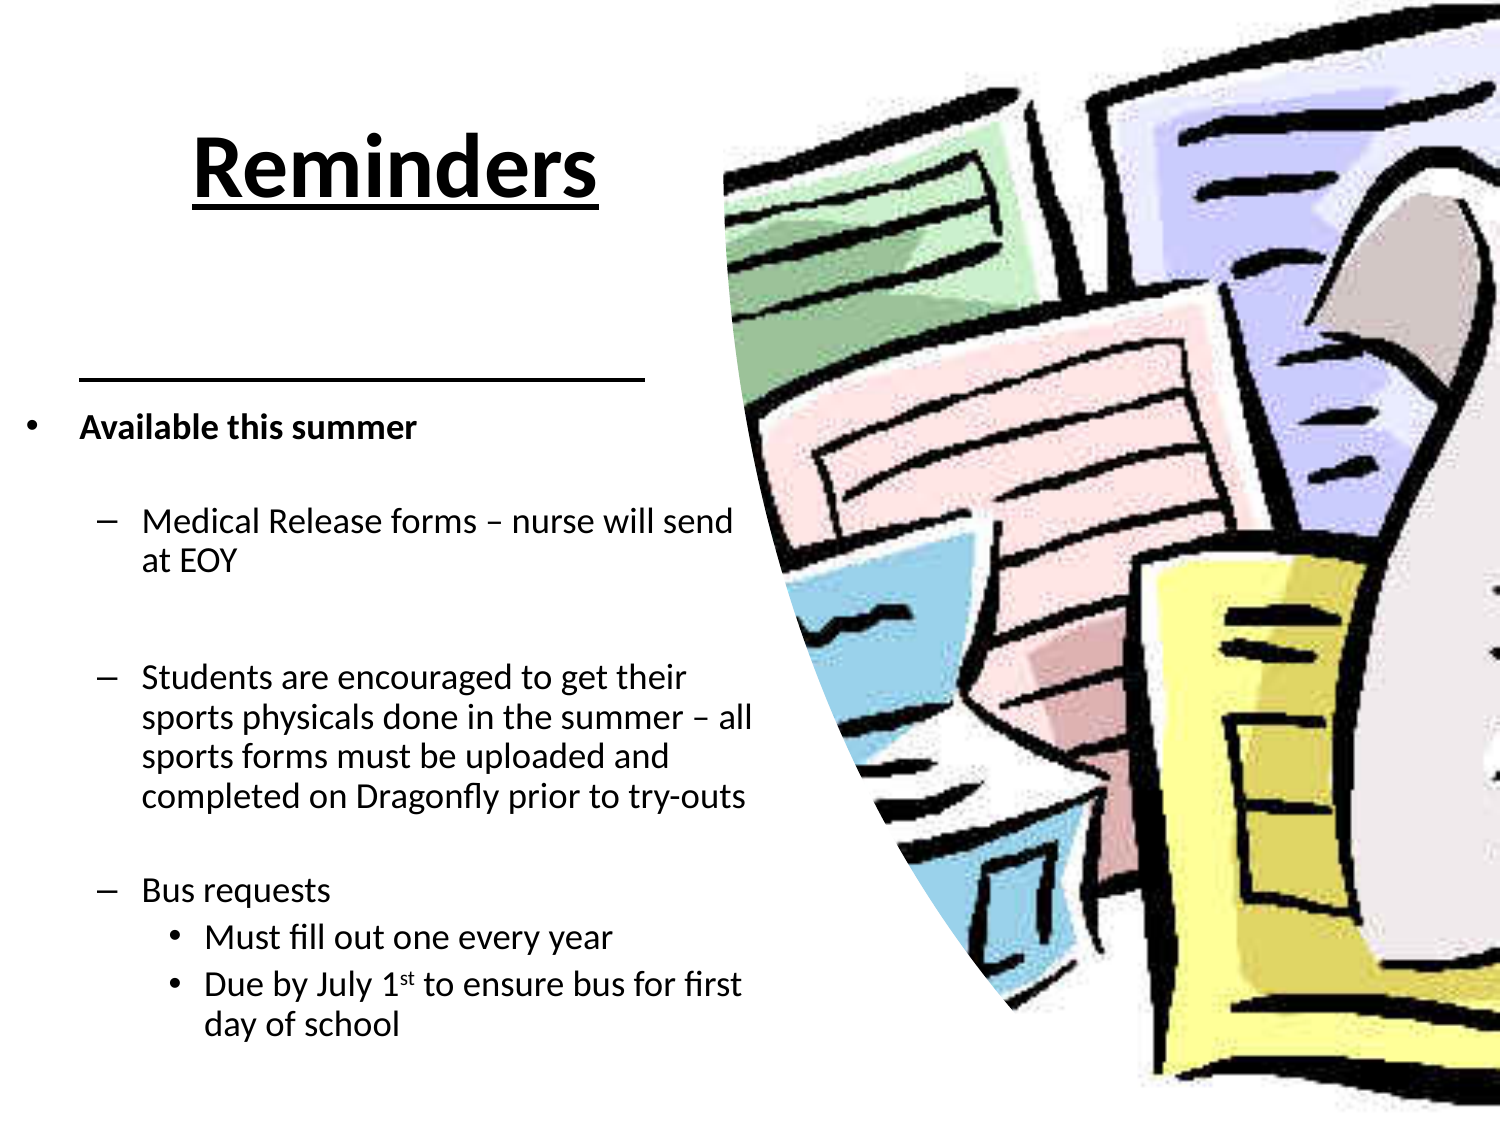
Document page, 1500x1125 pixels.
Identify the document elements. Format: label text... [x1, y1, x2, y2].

picture [722, 0, 1500, 1125]
title Reminders [80, 59, 711, 263]
list Available this summer Medical Release forms – nurse will send at EOY Students are encouraged to get their sports physicals done in the summer – all sports forms must be uploaded and completed on Dragonfly prior to try-outs Bus requests Must fill out one every year Due by July 1st to ensure bus for first day of school [10, 399, 717, 1088]
